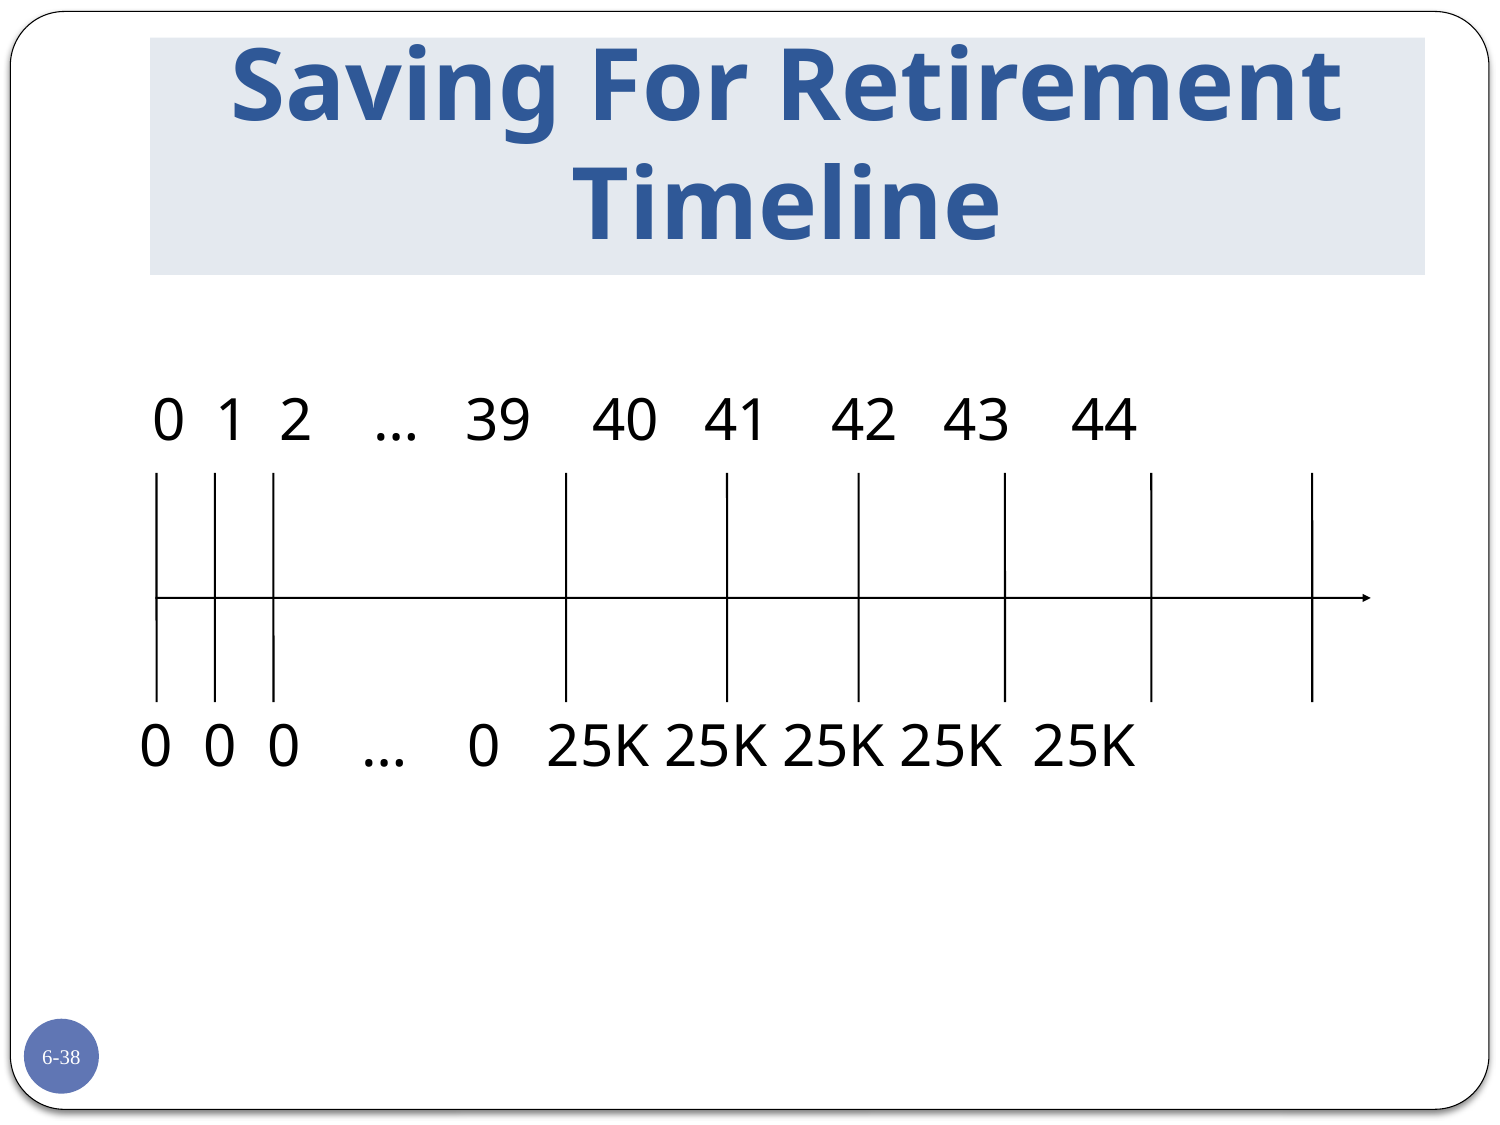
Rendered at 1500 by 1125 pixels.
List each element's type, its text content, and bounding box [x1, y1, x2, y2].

text_box [1313, 593, 1371, 603]
text_box 0 1 2 … 39 40 41 42 43 44 [137, 375, 1396, 460]
text_box 0 0 0 … 0 25K 25K 25K 25K 25K [112, 701, 1400, 786]
text_box [149, 276, 1413, 1000]
title Saving For Retirement Timeline [149, 37, 1426, 276]
slide_number 6-38 [23, 1018, 99, 1094]
